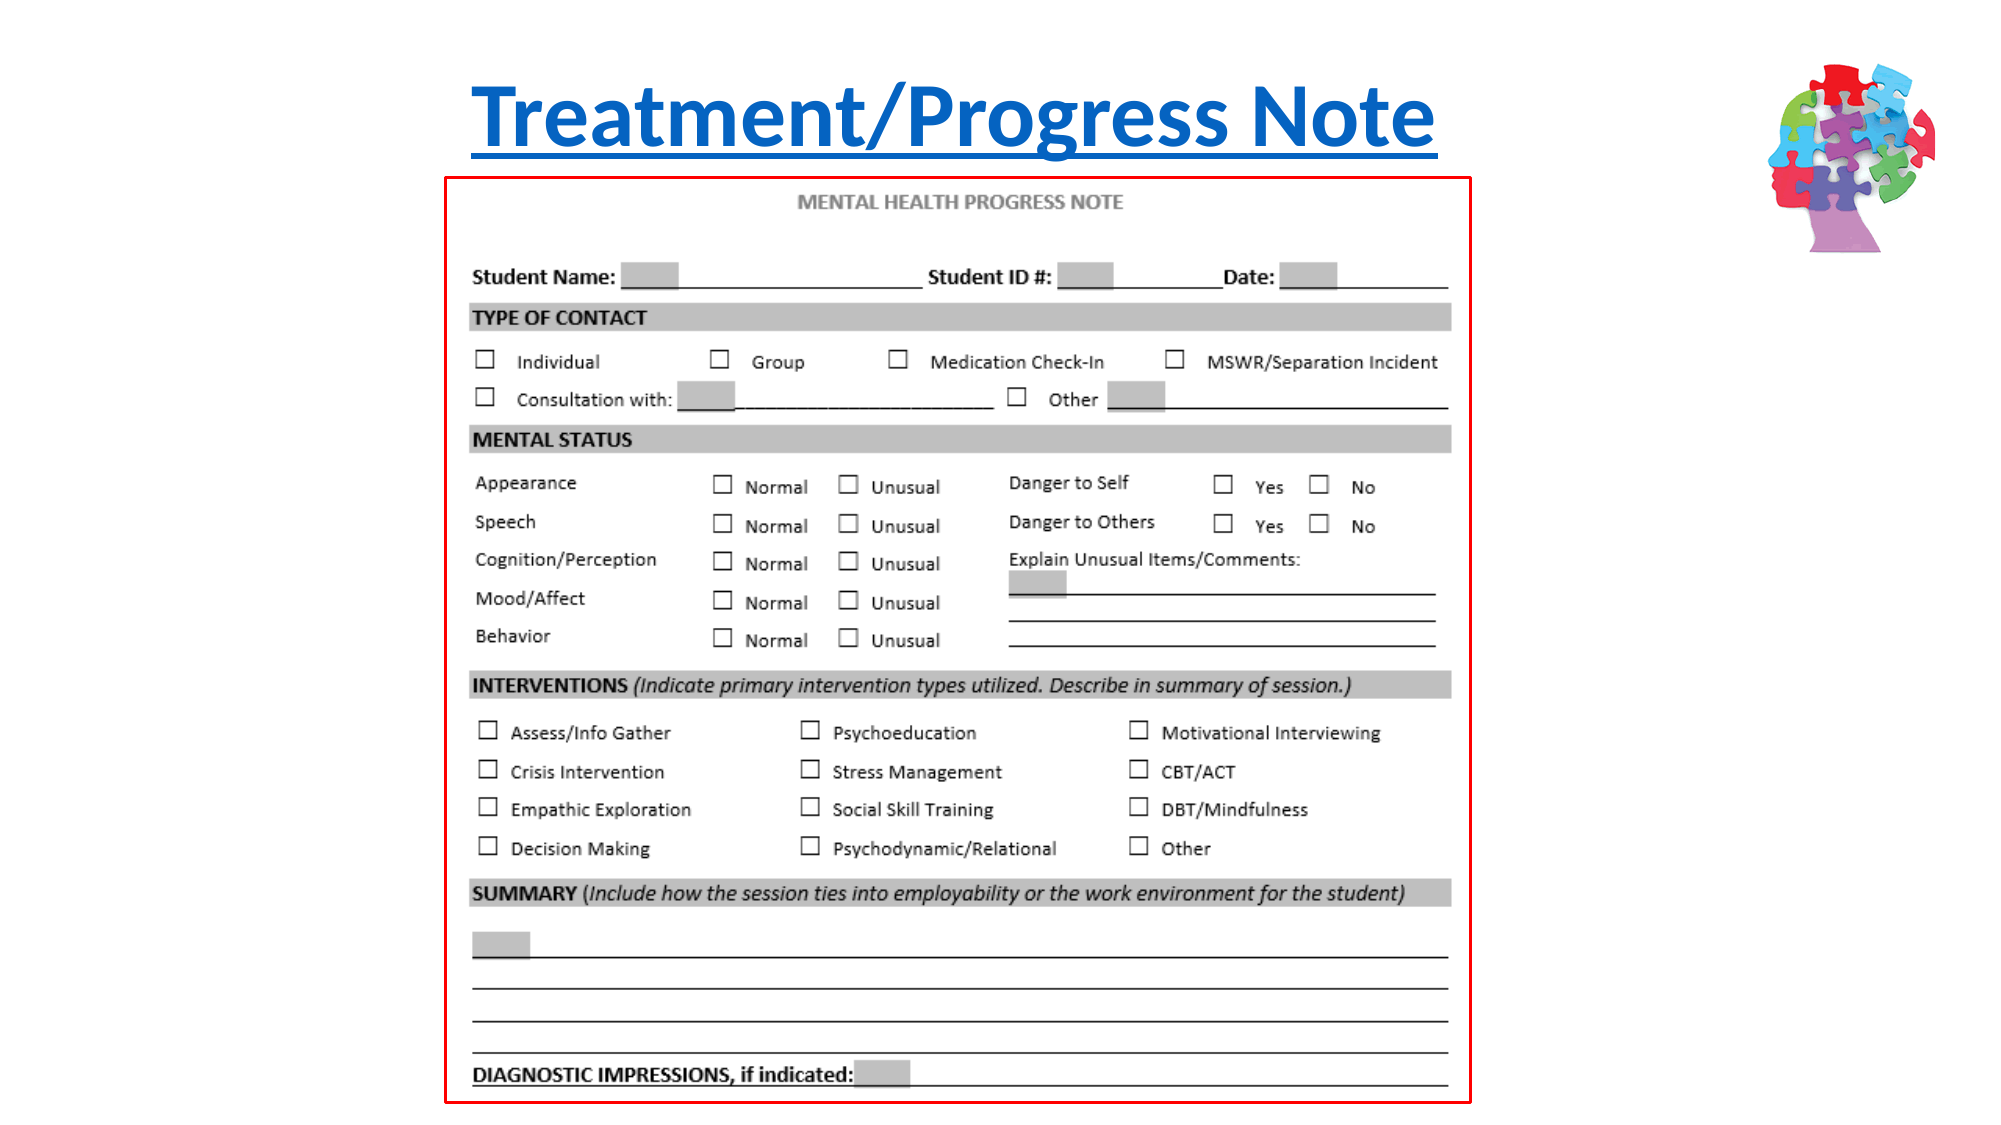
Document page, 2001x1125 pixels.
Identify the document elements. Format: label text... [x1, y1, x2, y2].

picture [1767, 62, 1936, 255]
picture [446, 178, 1469, 1101]
title Treatment/Progress Note [92, 8, 1818, 226]
